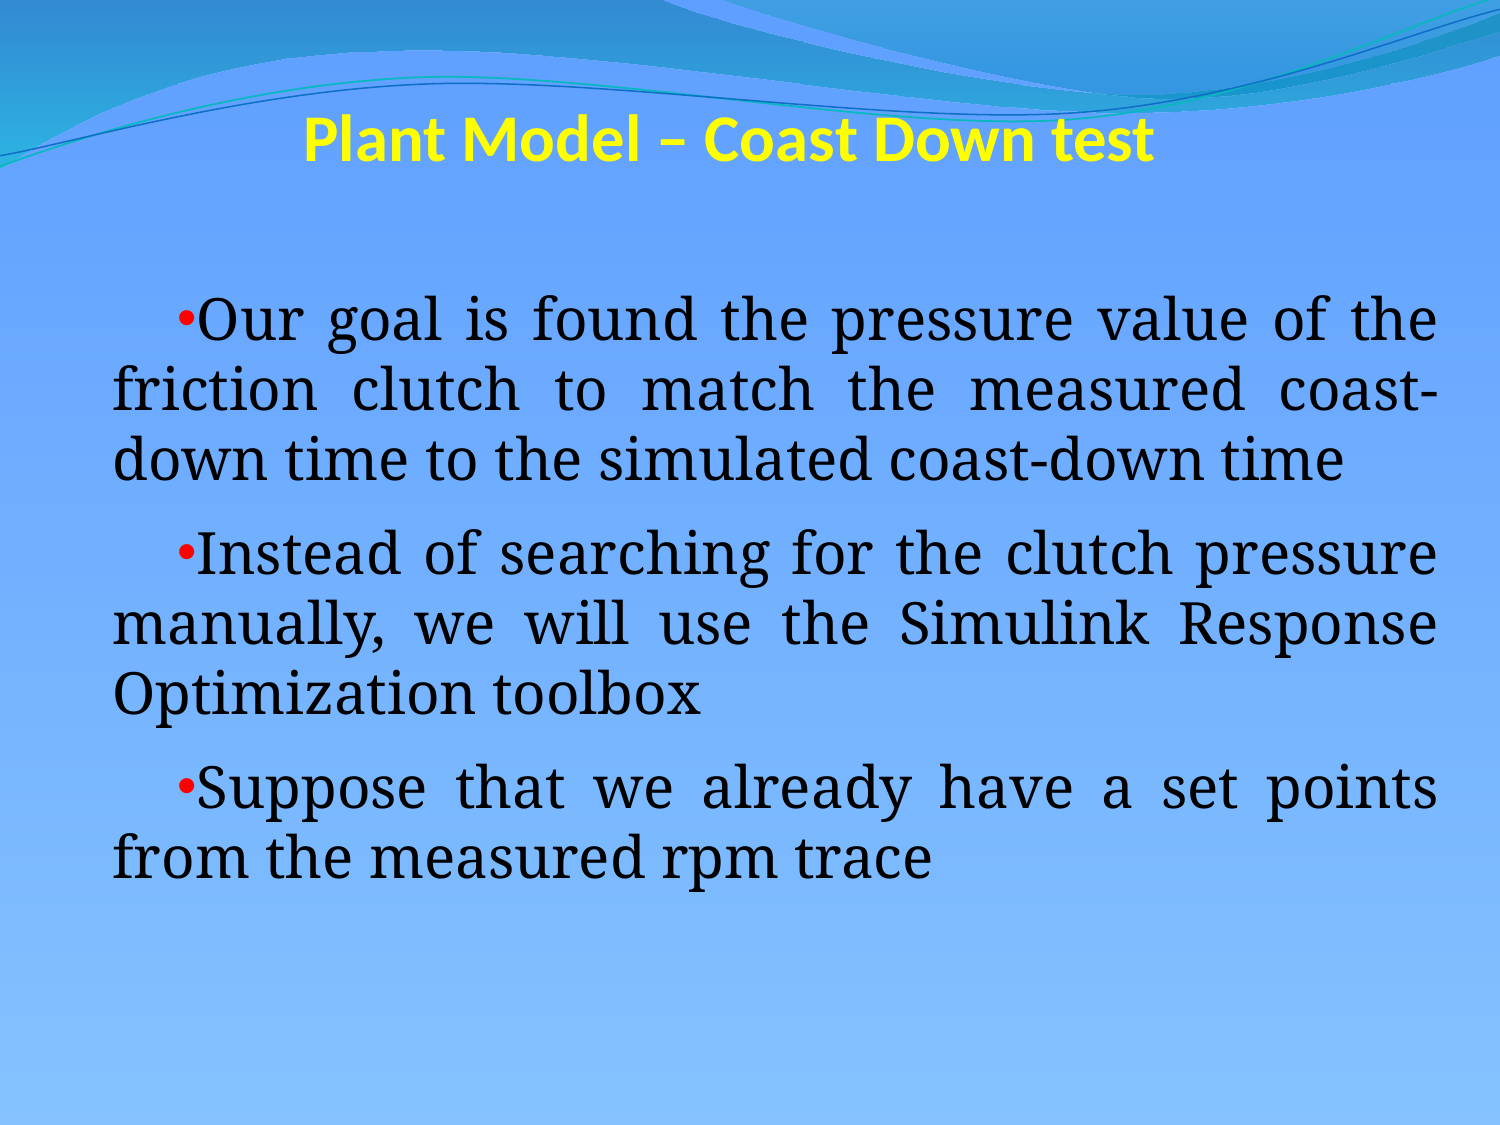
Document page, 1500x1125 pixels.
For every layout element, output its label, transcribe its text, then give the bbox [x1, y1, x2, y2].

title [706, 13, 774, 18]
title Plant Model – Coast Down test [87, 37, 1376, 175]
subtitle Our goal is found the pressure value of the friction clutch to match the measured coast-down time to the simulated coast-down time Instead of searching for the clutch pressure manually, we will use the Simulink Response Optimization toolbox Suppose that we already have a set points from the measured rpm trace [112, 275, 1450, 1088]
